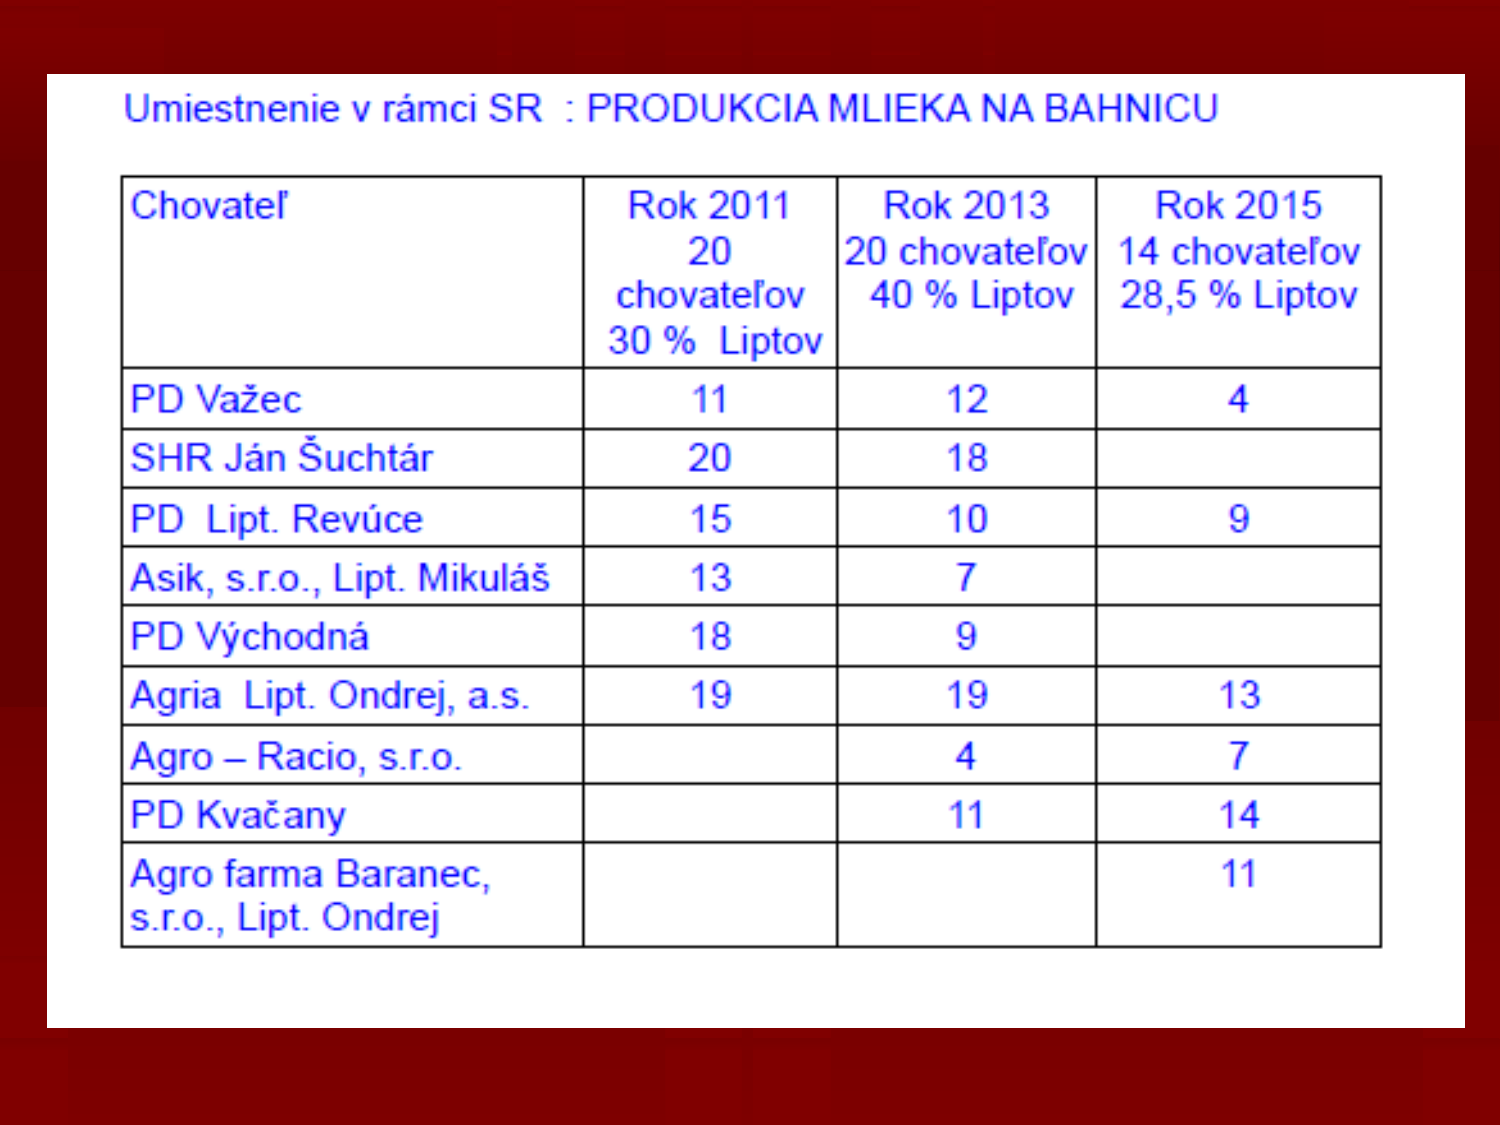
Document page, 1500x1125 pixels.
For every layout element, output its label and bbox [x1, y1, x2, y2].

picture [46, 74, 1465, 1028]
